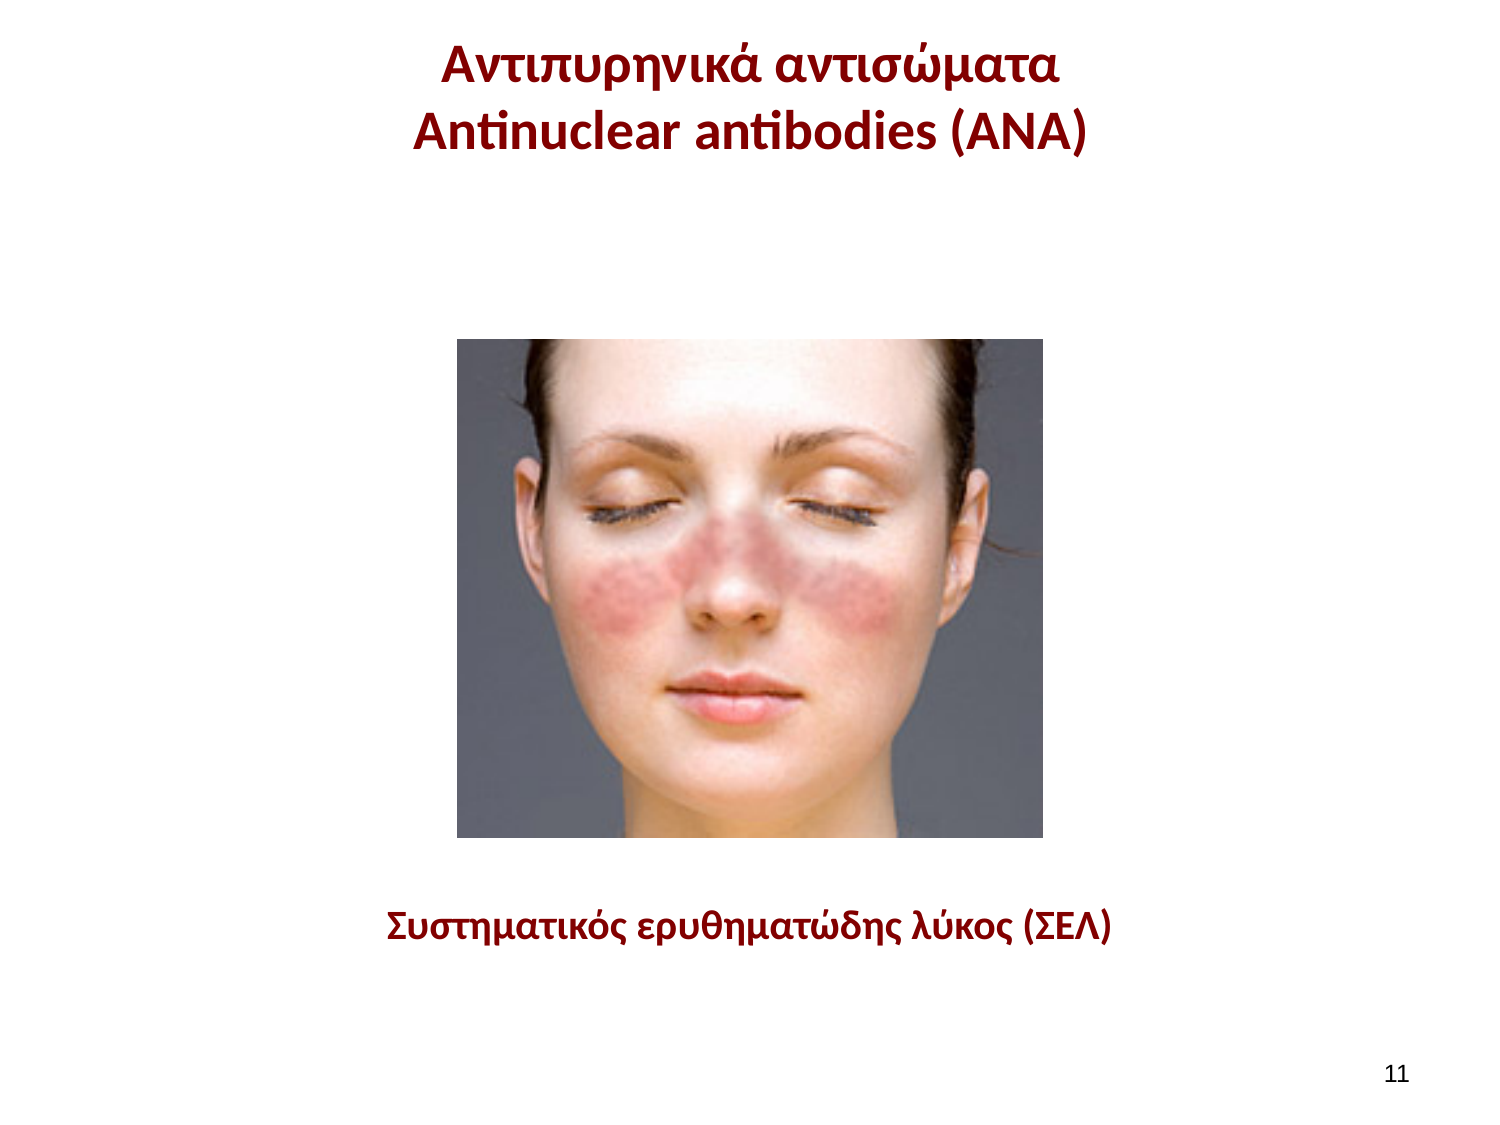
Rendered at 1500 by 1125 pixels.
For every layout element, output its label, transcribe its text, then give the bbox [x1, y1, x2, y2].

picture [456, 339, 1044, 839]
text_box Συστηματικός ερυθηματώδης λύκος (ΣΕΛ) [234, 890, 1266, 956]
title Αντιπυρηνικά αντισώματα Antinuclear antibodies (ANA) [76, 19, 1427, 169]
slide_number 10 [1074, 1042, 1425, 1103]
